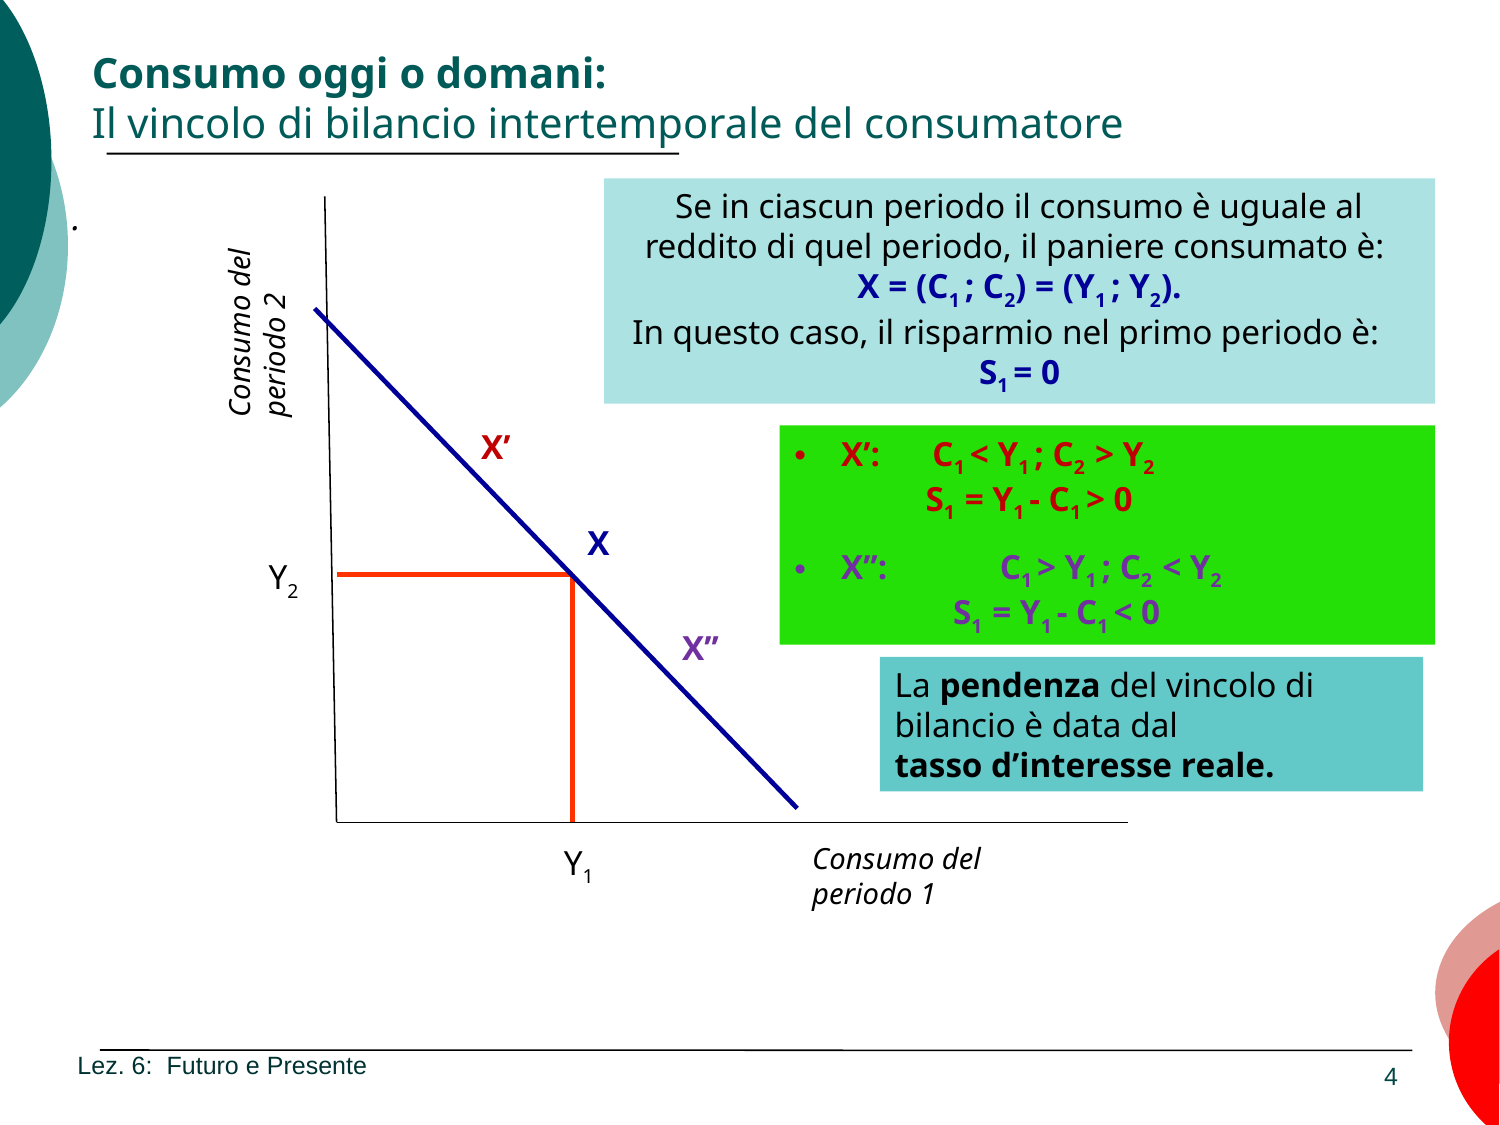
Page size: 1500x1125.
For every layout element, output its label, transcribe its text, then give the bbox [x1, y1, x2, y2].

text_box Se in ciascun periodo il consumo è uguale al reddito di quel periodo, il paniere consumato è: X = (C1 ; C2) = (Y1 ; Y2). In questo caso, il risparmio nel primo periodo è: S1 = 0 [604, 178, 1436, 404]
text_box X’: C1 < Y1 ; C2 > Y2 S1 = Y1 - C1 > 0 X’’: C1 > Y1 ; C2 < Y2 S1 = Y1 - C1 < 0 [802, 425, 1436, 645]
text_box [324, 817, 337, 823]
title Consumo oggi o domani: Il vincolo di bilancio intertemporale del consumatore [76, 7, 1277, 155]
text_box Y2 [253, 549, 309, 610]
text_box La pendenza del vincolo di bilancio è data dal tasso d’interesse reale. [879, 656, 1424, 792]
list . [57, 184, 1436, 1035]
text_box Consumo del periodo 1 [797, 832, 1051, 918]
footer Lez. 6: Futuro e Presente [62, 1049, 701, 1088]
text_box Y1 [549, 834, 632, 895]
text_box Consumo del periodo 2 [213, 184, 315, 433]
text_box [324, 196, 337, 306]
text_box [314, 308, 798, 809]
